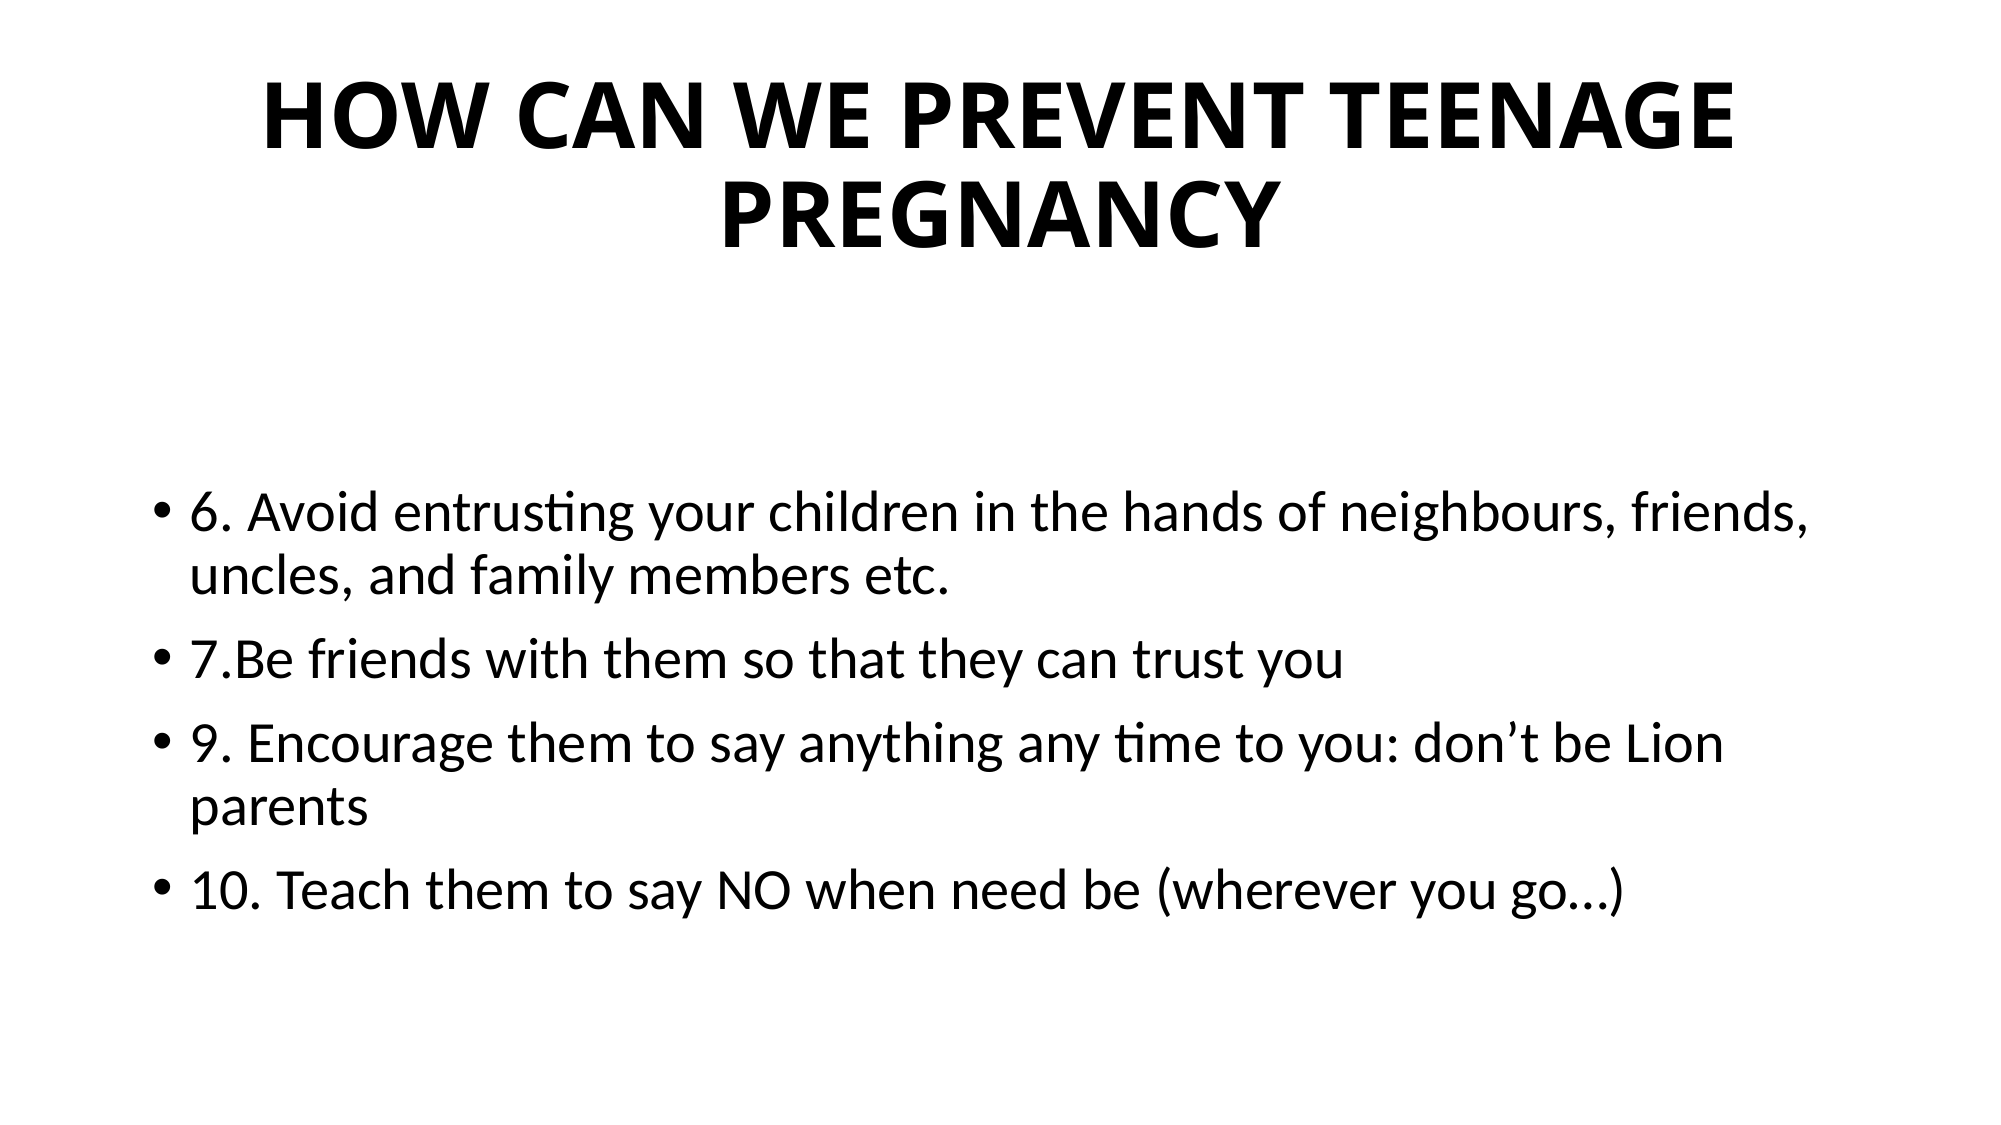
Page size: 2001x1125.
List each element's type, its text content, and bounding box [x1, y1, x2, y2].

list 6. Avoid entrusting your children in the hands of neighbours, friends, uncles, and family members etc. 7.Be friends with them so that they can trust you 9. Encourage them to say anything any time to you: don’t be Lion parents 10. Teach them to say NO when need be (wherever you go…) [137, 299, 1863, 1014]
title HOW CAN WE PREVENT TEENAGE PREGNANCY [137, 59, 1863, 278]
